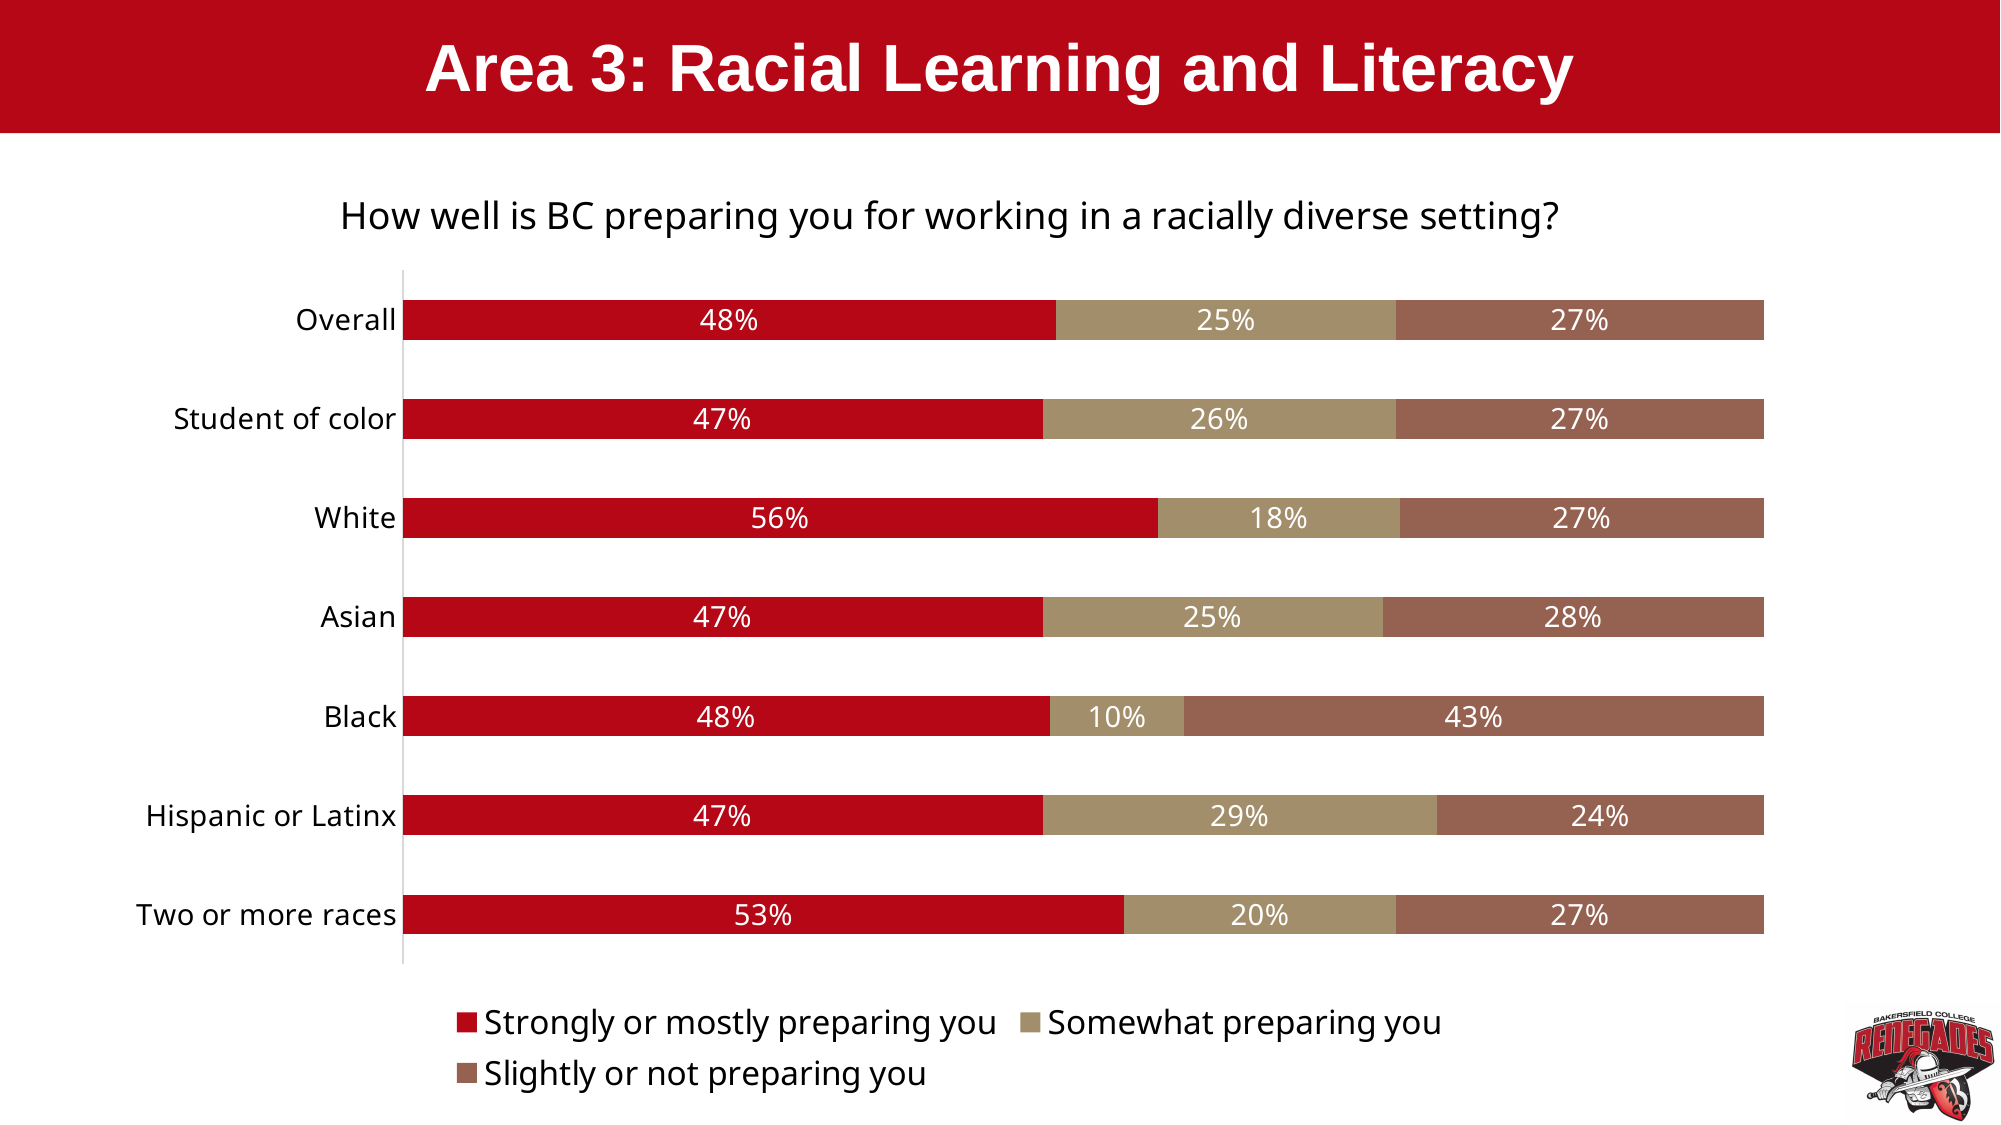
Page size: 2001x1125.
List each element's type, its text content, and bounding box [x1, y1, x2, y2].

text_box Area 3: Racial Learning and Literacy [0, 0, 2000, 134]
chart [106, 154, 1795, 1098]
picture [1845, 1002, 2000, 1125]
